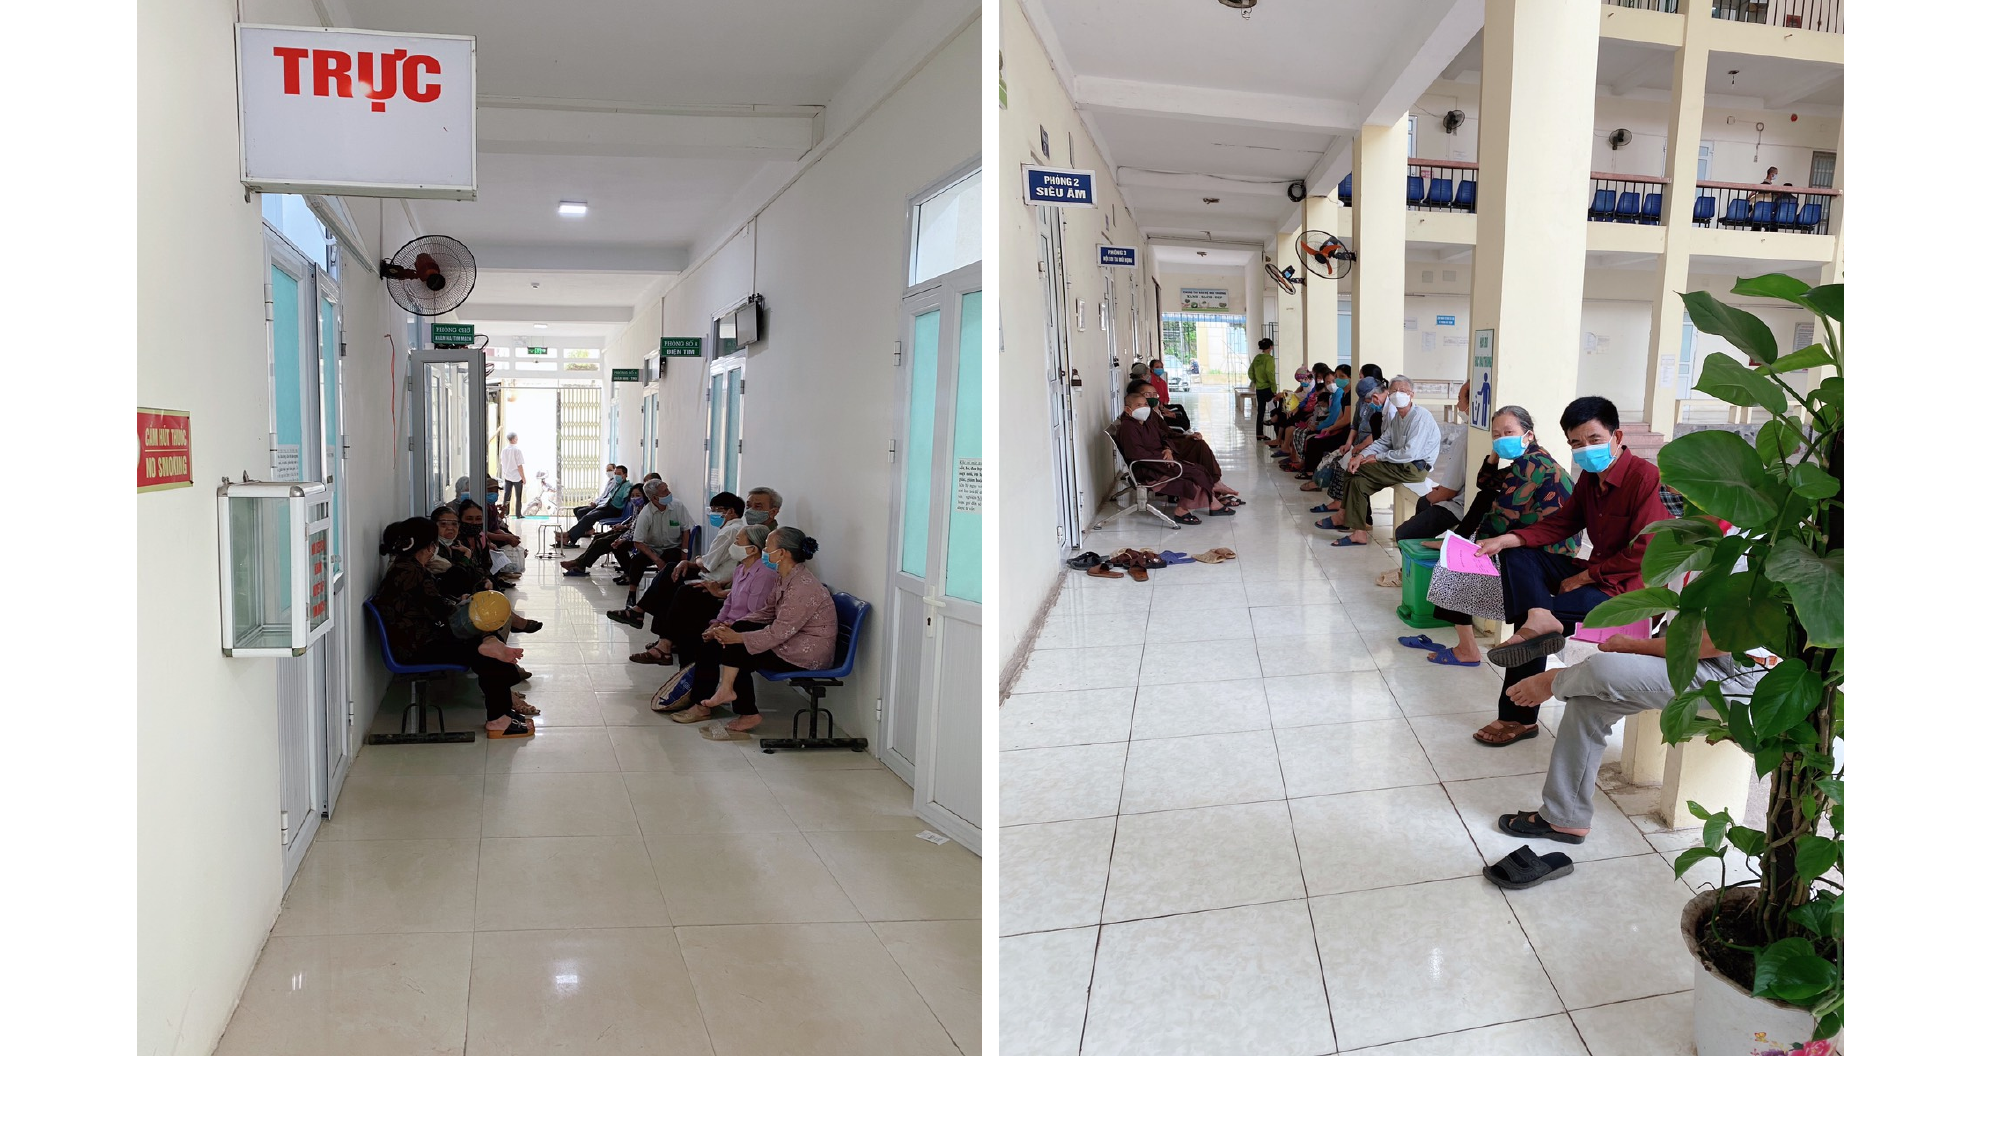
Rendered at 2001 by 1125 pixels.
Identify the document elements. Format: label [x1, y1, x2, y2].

picture [999, 0, 1844, 1056]
picture [137, 0, 982, 1056]
